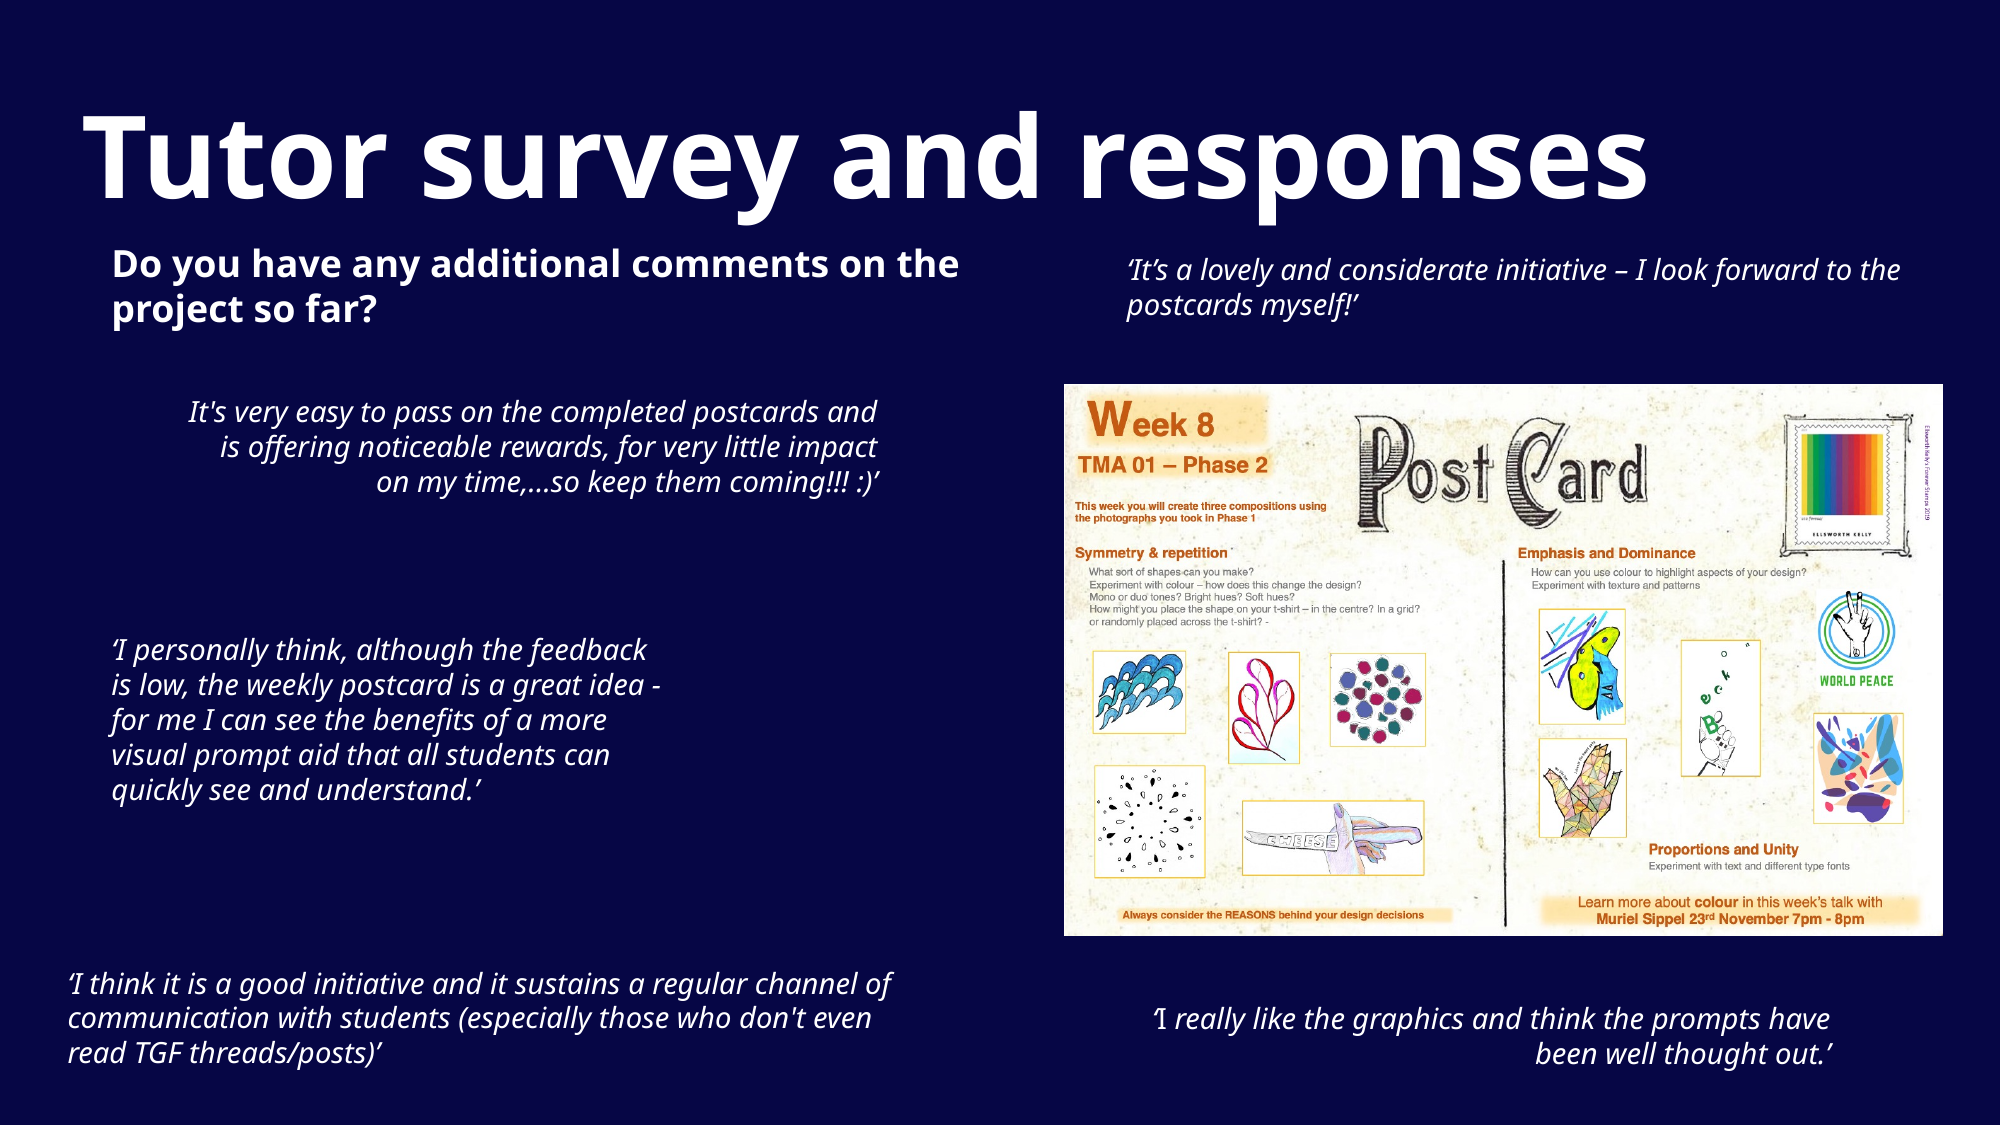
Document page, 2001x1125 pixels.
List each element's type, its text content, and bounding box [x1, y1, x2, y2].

picture [1064, 384, 1943, 936]
text_box ‘It’s a lovely and considerate initiative – I look forward to the postcards myself!’ [1112, 243, 1933, 329]
list Tutor survey and responses [66, 91, 1835, 387]
text_box Do you have any additional comments on the project so far? [96, 232, 1101, 337]
text_box ‘I personally think, although the feedback is low, the weekly postcard is a great idea - for me I can see the benefits of a more visual prompt aid that all students can quickly see and understand.’ [96, 624, 686, 814]
text_box ‘I really like the graphics and think the prompts have been well thought out.’ [1101, 992, 1846, 1078]
text_box It's very easy to pass on the completed postcards and is offering noticeable rewards, for very little impact on my time,...so keep them coming!!! :)’ [165, 386, 893, 506]
text_box ‘I think it is a good initiative and it sustains a regular channel of communication with students (especially those who don't even read TGF threads/posts)’ [52, 957, 911, 1078]
